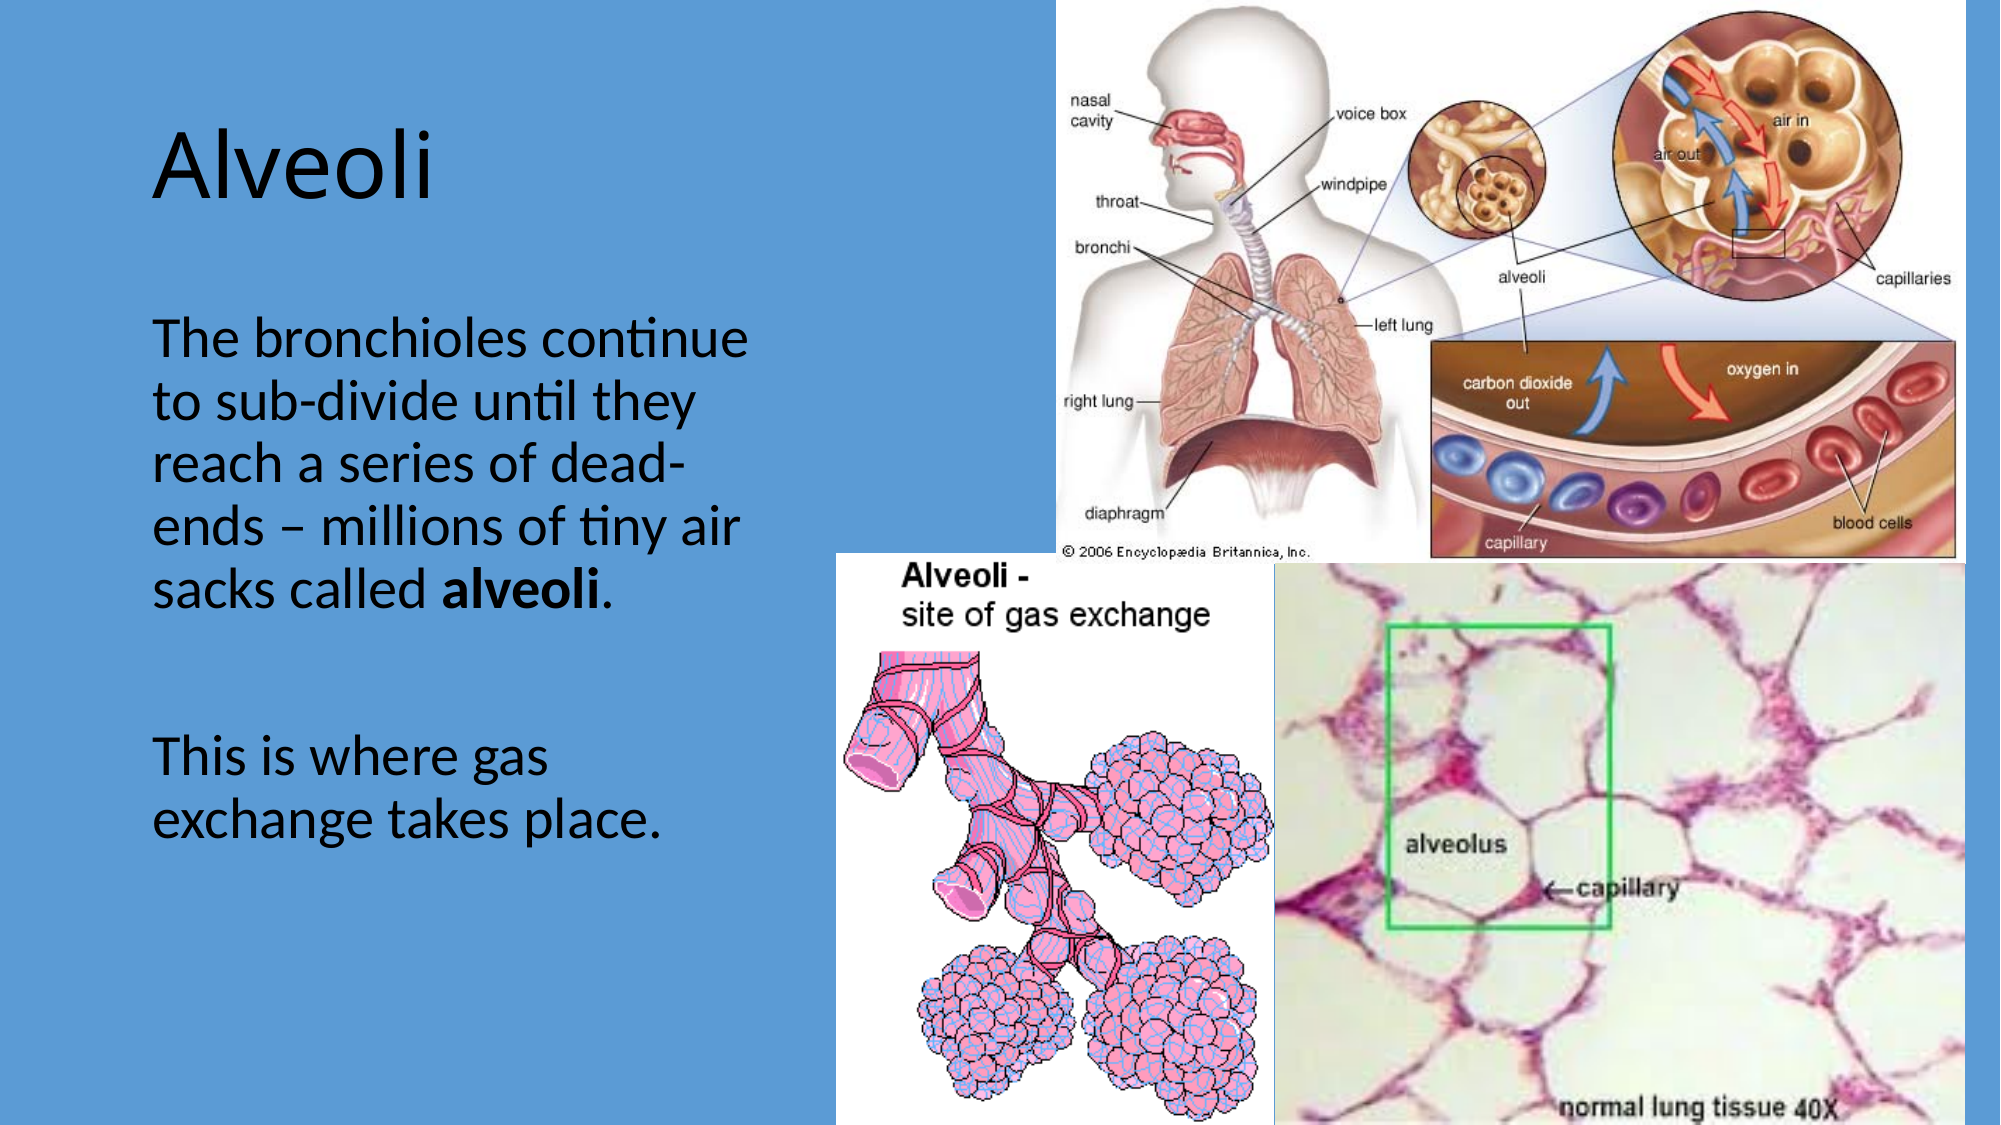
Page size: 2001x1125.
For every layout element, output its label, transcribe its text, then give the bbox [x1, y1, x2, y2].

title Alveoli [137, 59, 1056, 278]
list The bronchioles continue to sub-divide until they reach a series of dead-ends – millions of tiny air sacks called alveoli. This is where gas exchange takes place. [137, 299, 800, 1014]
picture [836, 0, 1966, 1125]
